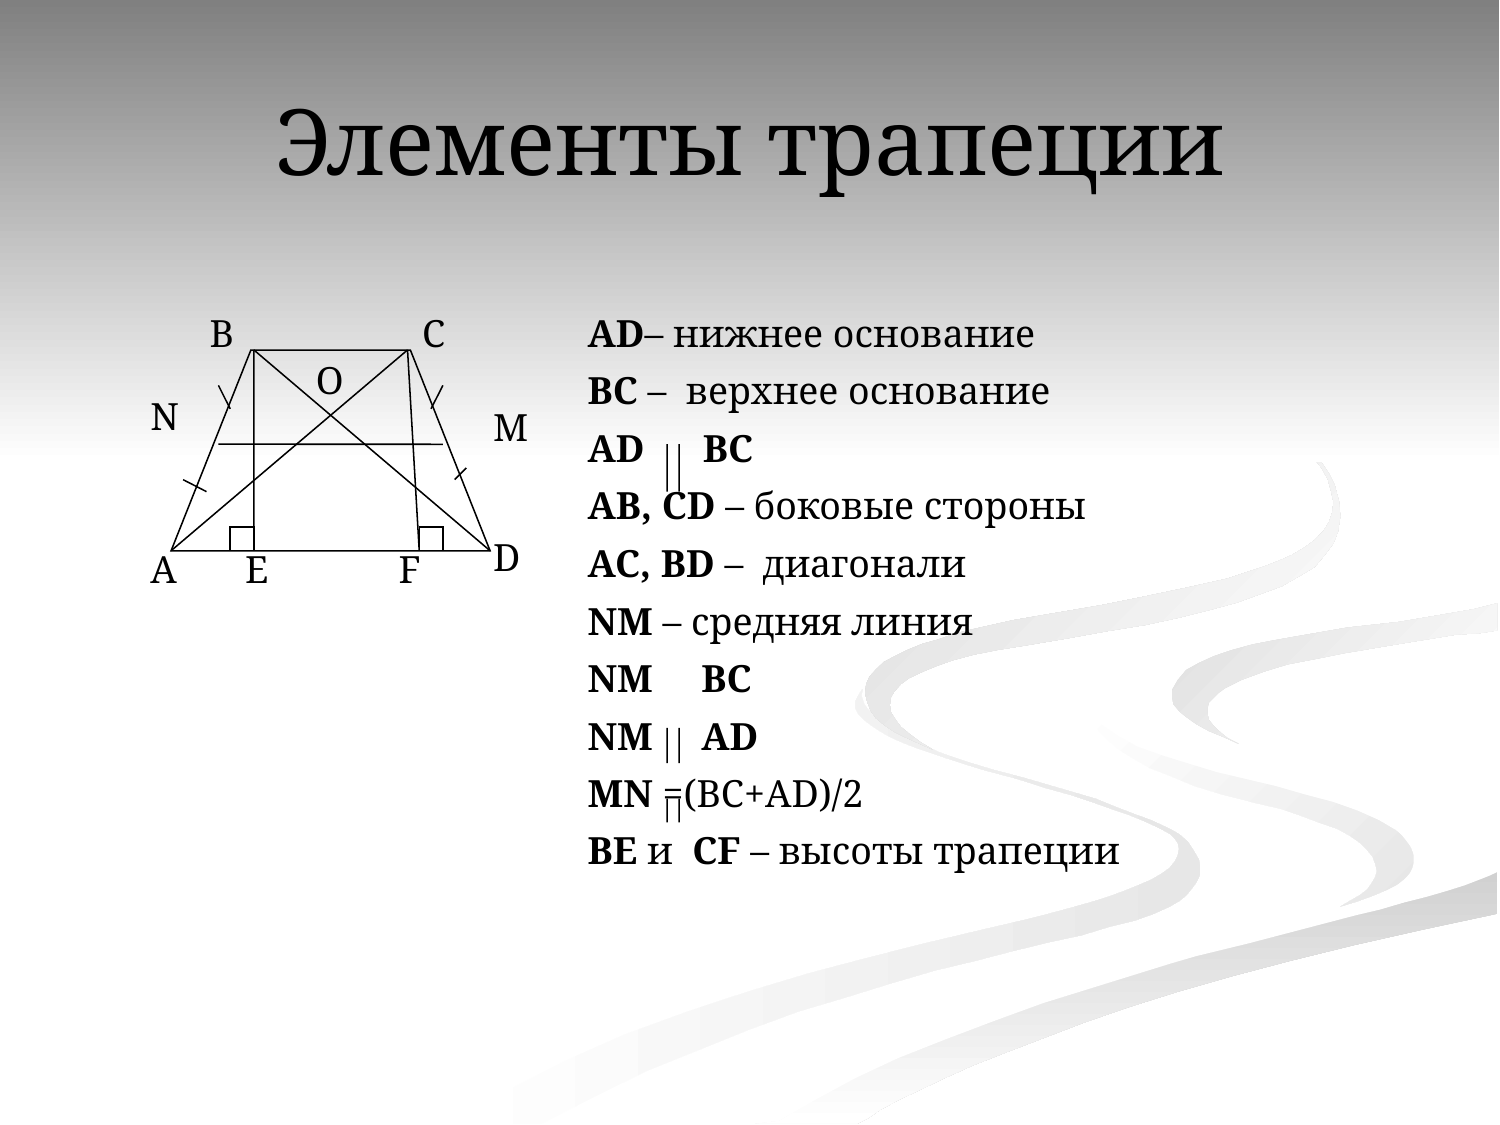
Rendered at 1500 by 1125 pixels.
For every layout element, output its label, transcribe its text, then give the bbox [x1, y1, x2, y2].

text_box D [478, 527, 538, 587]
title Элементы трапеции [74, 44, 1426, 233]
text_box [254, 350, 481, 551]
text_box C [407, 302, 467, 363]
text_box M [478, 397, 538, 457]
text_box N [135, 385, 195, 446]
text_box O [301, 349, 361, 410]
text_box AD– нижнее основание BC – верхнее основание AD BC AB, CD – боковые стороны AC, BD – диагонали NM – средняя линия NM BC NM AD MN =(BC+AD)/2 BE и CF – высоты трапеции [572, 302, 1436, 880]
text_box [419, 527, 443, 551]
text_box F [383, 538, 443, 599]
text_box B [194, 302, 254, 363]
text_box [176, 363, 253, 551]
text_box A [135, 538, 195, 599]
text_box [230, 527, 254, 551]
text_box E [230, 538, 301, 599]
